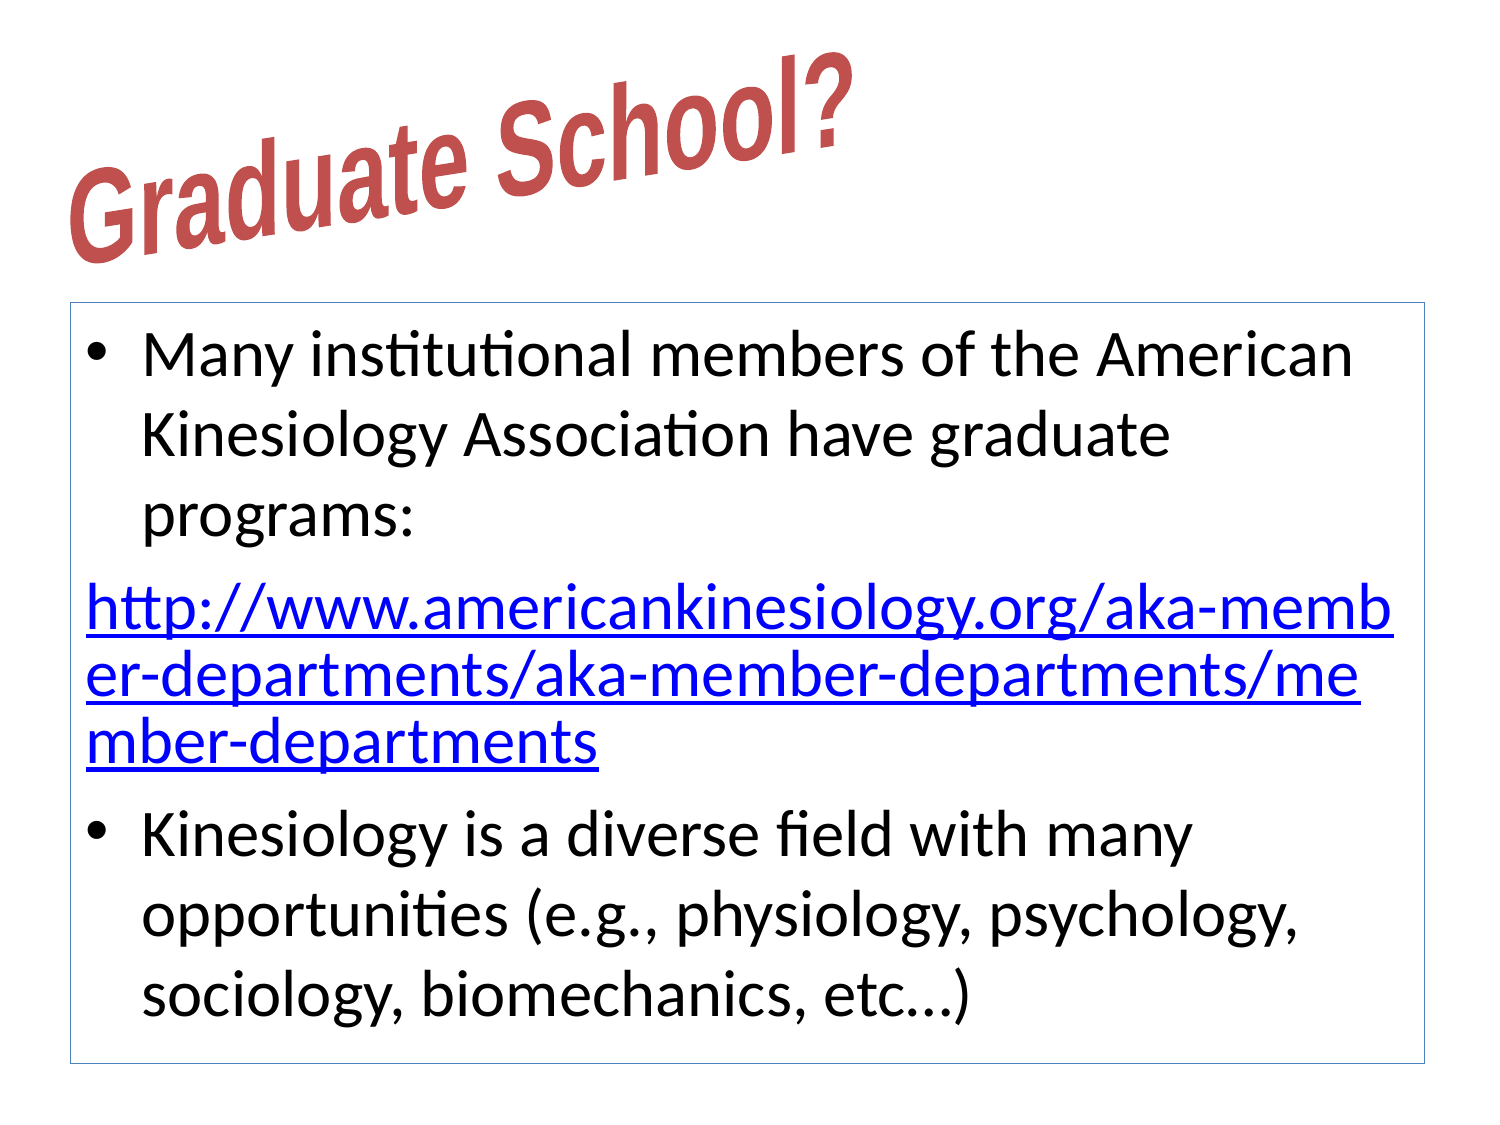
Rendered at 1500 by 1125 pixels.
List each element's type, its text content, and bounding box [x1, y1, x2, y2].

list Many institutional members of the American Kinesiology Association have graduate programs: http://www.americankinesiology.org/aka-member-departments/aka-member-departments/member-departments Kinesiology is a diverse field with many opportunities (e.g., physiology, psychology, sociology, biomechanics, etc…) [70, 302, 1425, 1064]
